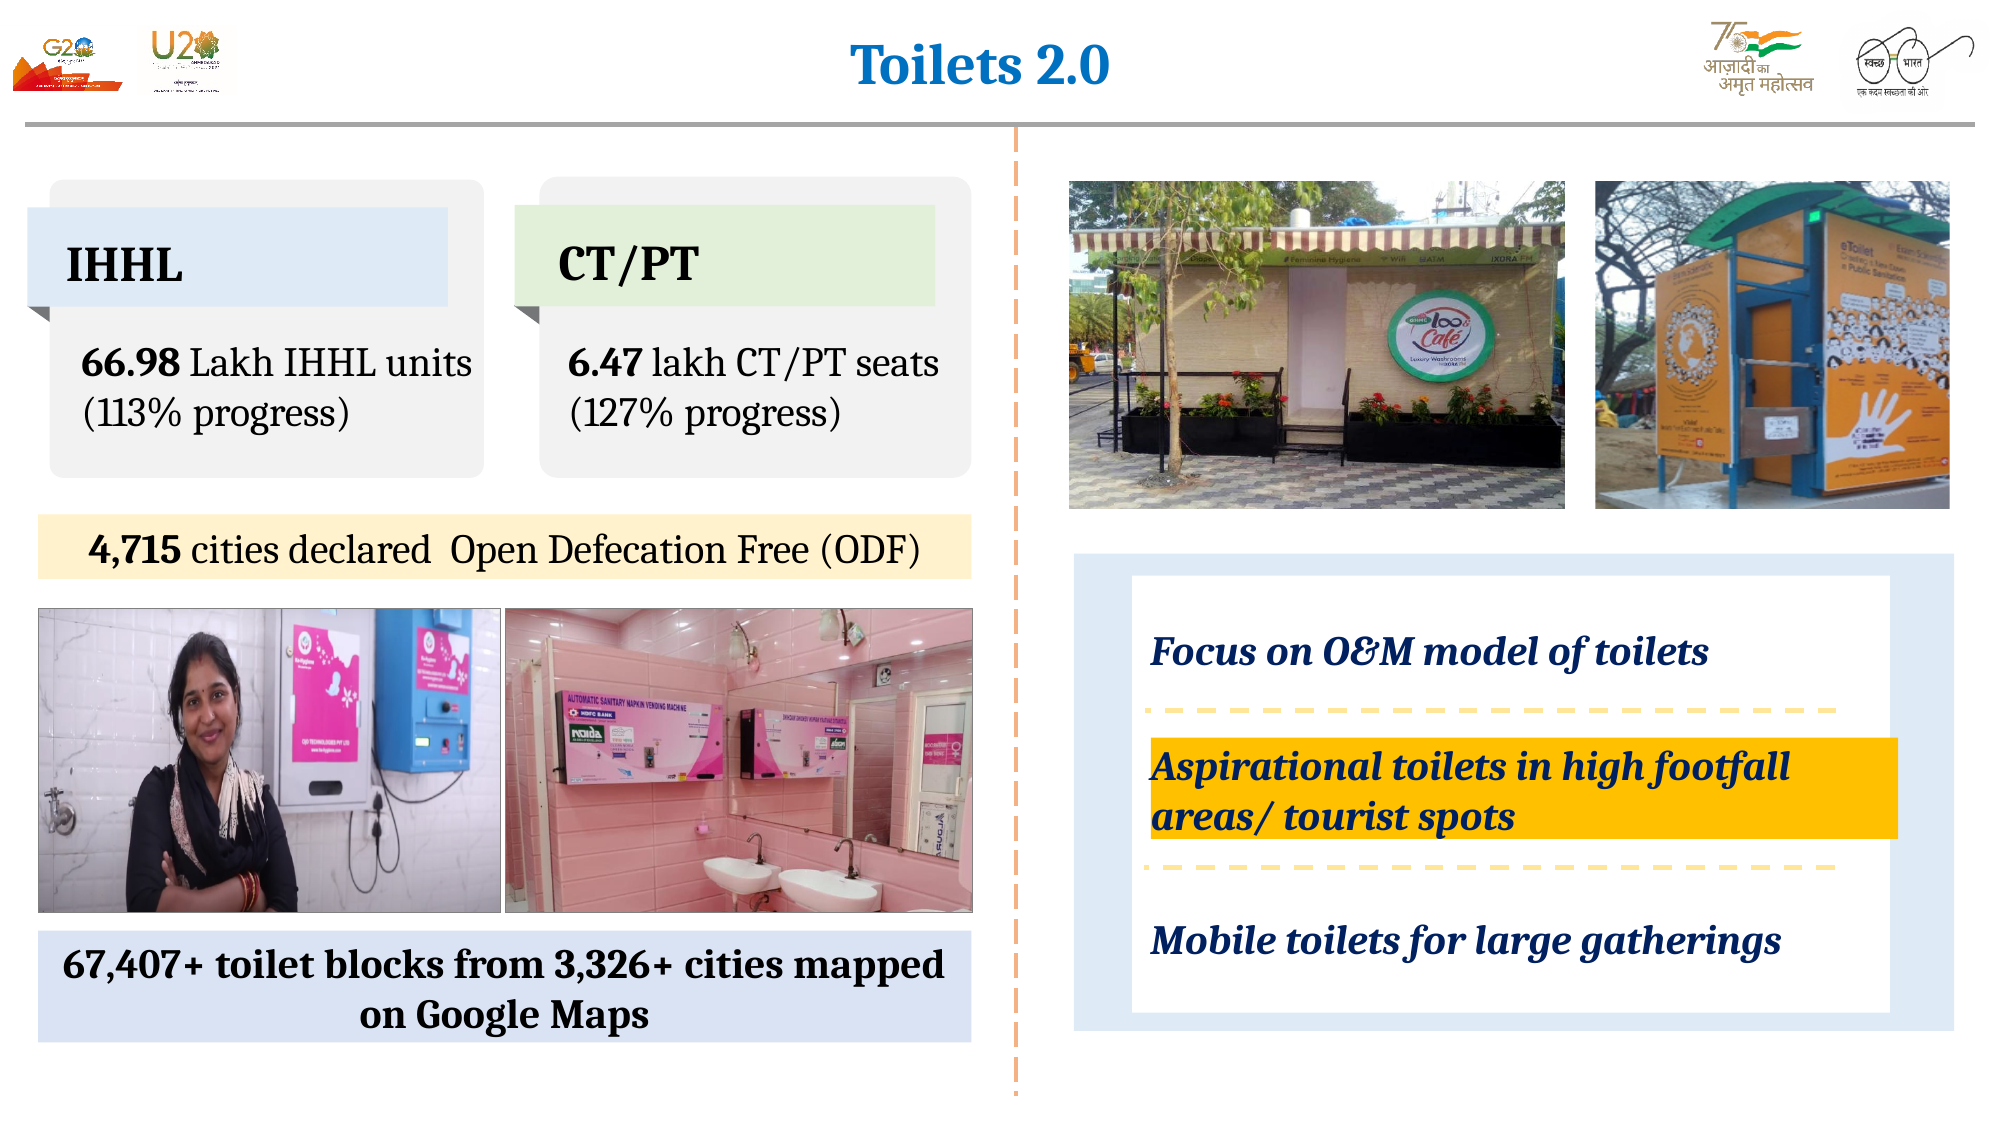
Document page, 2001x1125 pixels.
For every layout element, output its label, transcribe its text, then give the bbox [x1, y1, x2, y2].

picture [1851, 17, 1978, 101]
picture [37, 608, 501, 913]
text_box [1073, 553, 1955, 1031]
text_box Toilets 2.0 [201, 26, 1760, 106]
picture [1069, 180, 1565, 509]
text_box 67,407+ toilet blocks from 3,326+ cities mapped on Google Maps [38, 930, 972, 1043]
picture [137, 25, 237, 95]
picture [1595, 180, 1950, 509]
picture [505, 608, 973, 913]
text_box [21, 176, 979, 478]
picture [1701, 20, 1823, 97]
text_box 4,715 cities declared Open Defecation Free (ODF) [38, 514, 972, 579]
picture [13, 31, 123, 91]
